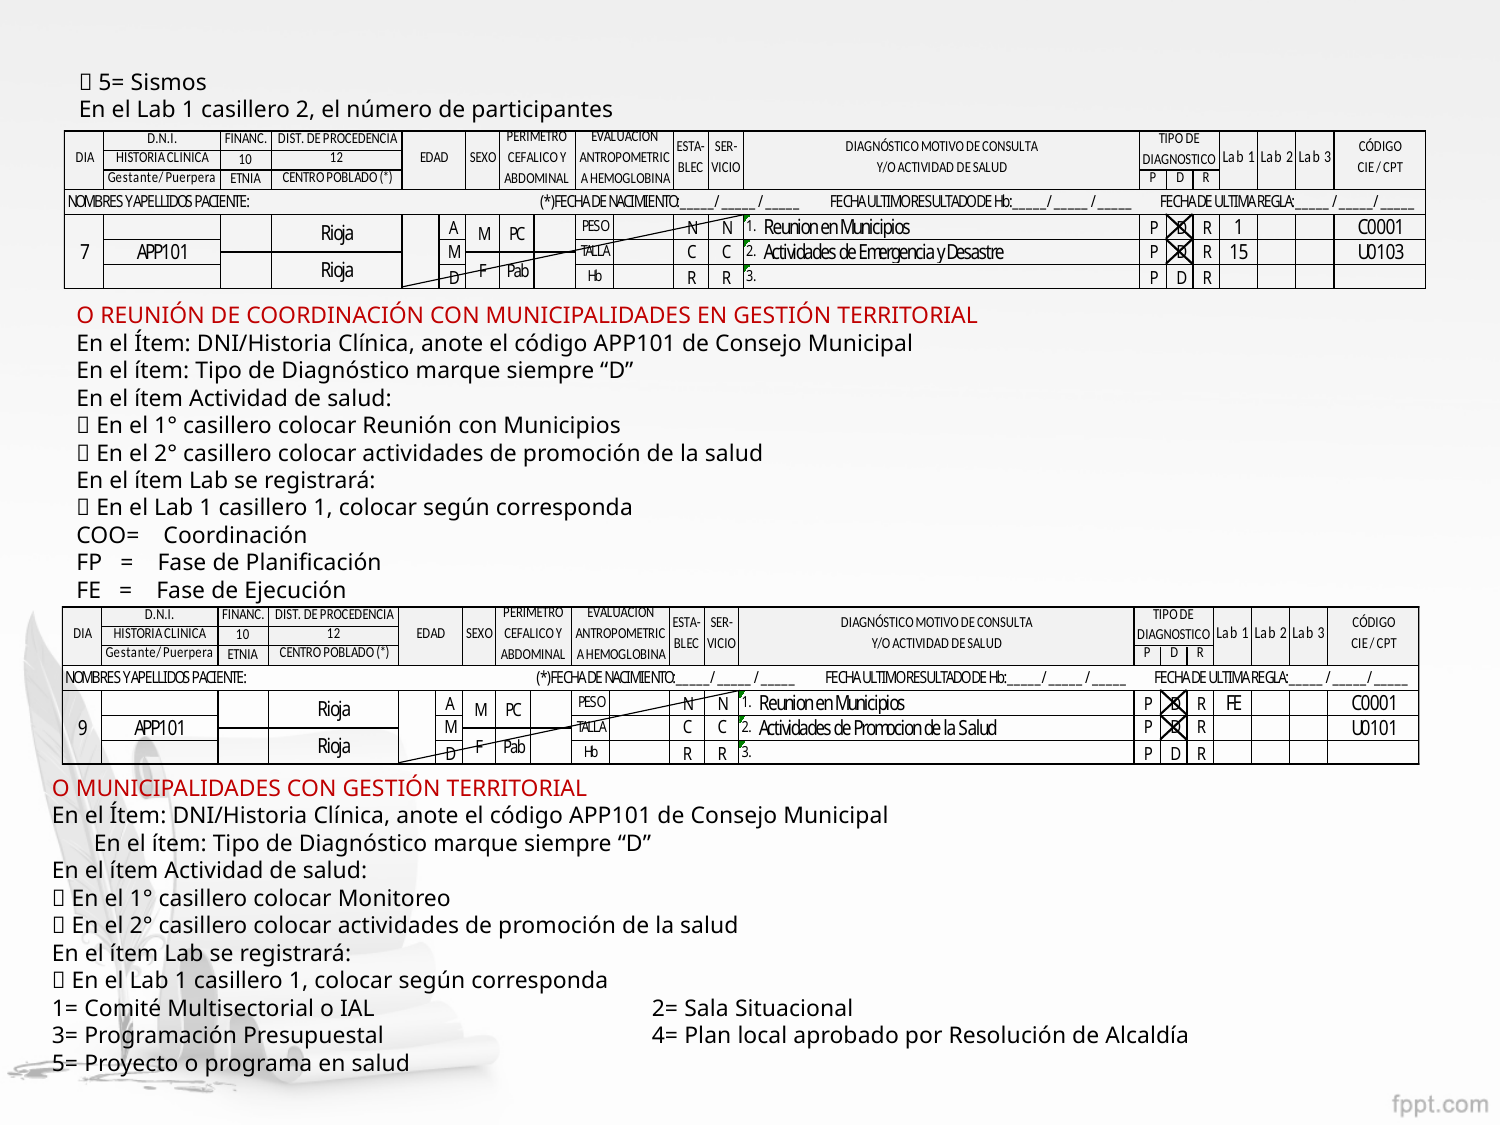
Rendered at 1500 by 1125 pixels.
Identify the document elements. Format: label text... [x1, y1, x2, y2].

text_box O REUNIÓN DE COORDINACIÓN CON MUNICIPALIDADES EN GESTIÓN TERRITORIAL En el Ítem: DNI/Historia Clínica, anote el código APP101 de Consejo Municipal En el ítem: Tipo de Diagnóstico marque siempre “D” En el ítem Actividad de salud:  En el 1° casillero colocar Reunión con Municipios  En el 2° casillero colocar actividades de promoción de la salud En el ítem Lab se registrará:  En el Lab 1 casillero 1, colocar según corresponda COO= Coordinación FP = Fase de Planificación FE = Fase de Ejecución [61, 293, 1421, 606]
text_box O MUNICIPALIDADES CON GESTIÓN TERRITORIAL En el Ítem: DNI/Historia Clínica, anote el código APP101 de Consejo Municipal En el ítem: Tipo de Diagnóstico marque siempre “D” En el ítem Actividad de salud:  En el 1° casillero colocar Monitoreo  En el 2° casillero colocar actividades de promoción de la salud En el ítem Lab se registrará:  En el Lab 1 casillero 1, colocar según corresponda 1= Comité Multisectorial o IAL 2= Sala Situacional 3= Programación Presupuestal 4= Plan local aprobado por Resolución de Alcaldía 5= Proyecto o programa en salud [37, 766, 1396, 1084]
picture [61, 606, 1421, 767]
picture [63, 130, 1428, 291]
text_box  5= Sismos En el Lab 1 casillero 2, el número de participantes [63, 59, 1428, 130]
